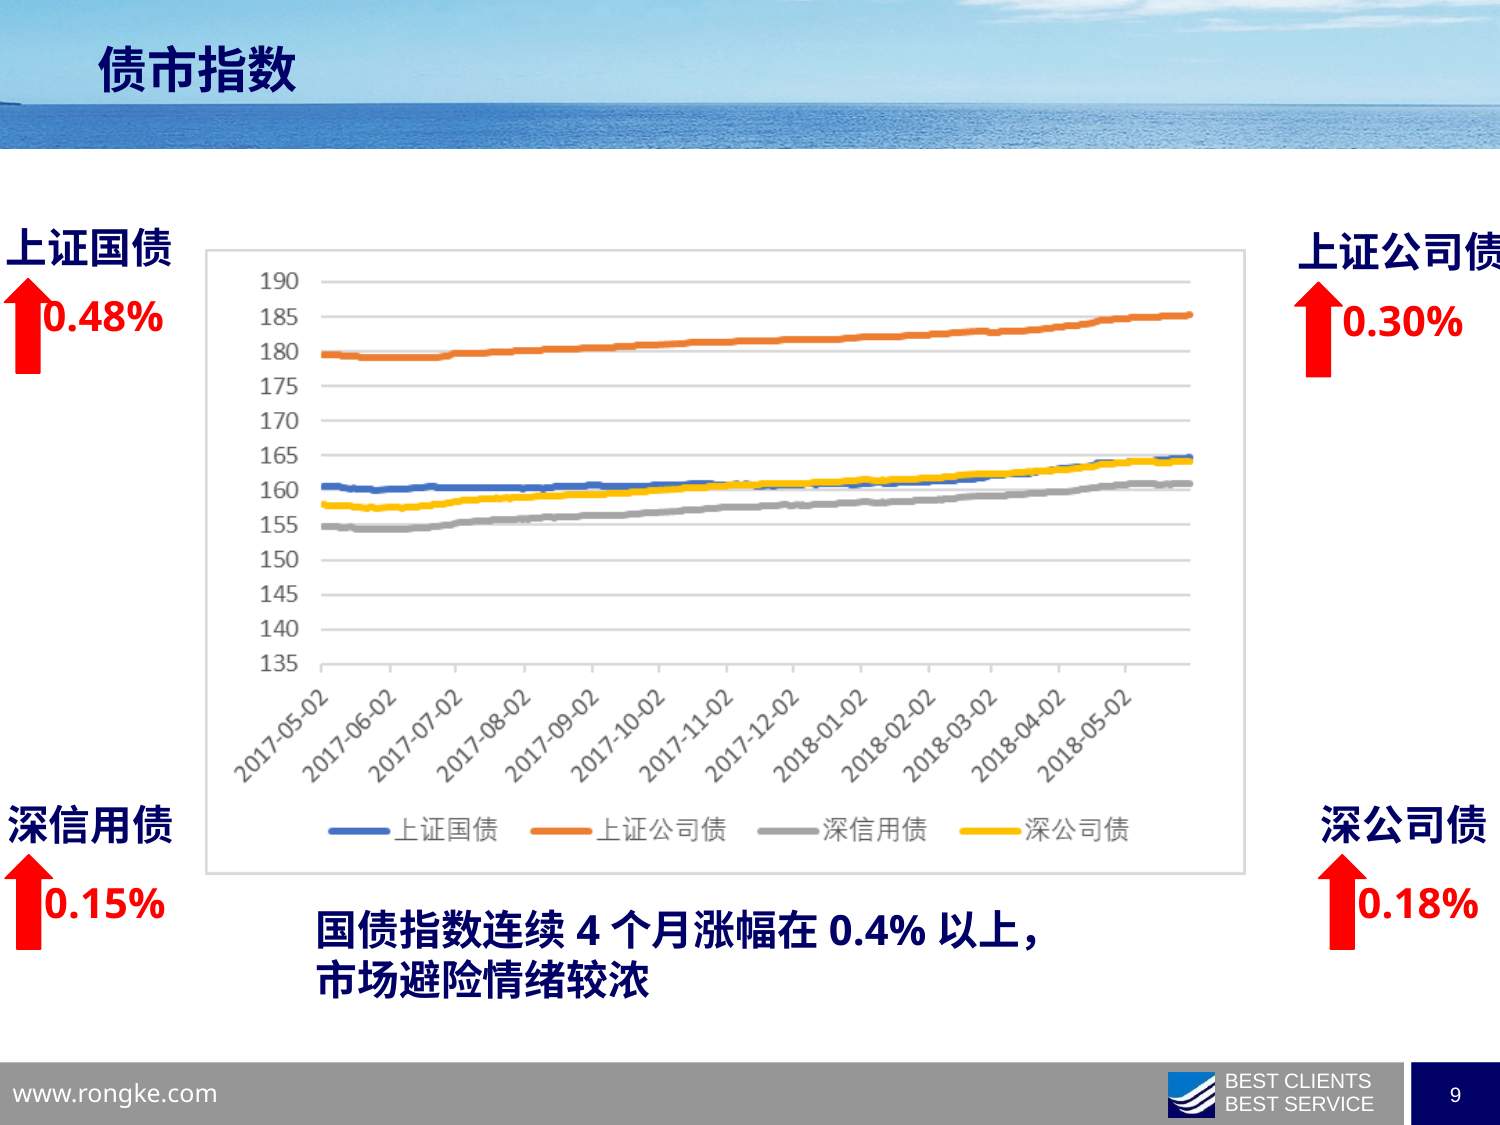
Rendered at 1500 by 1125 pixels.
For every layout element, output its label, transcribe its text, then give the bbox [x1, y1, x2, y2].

picture [205, 249, 1246, 876]
picture [0, 0, 1500, 149]
text_box [4, 278, 52, 374]
text_box [5, 854, 53, 950]
text_box [1294, 282, 1331, 377]
picture [1168, 1072, 1215, 1118]
text_box 国债指数连续4个月涨幅在0.4%以上，市场避险情绪较浓 [301, 895, 1105, 1011]
text_box 上证公司债 [1282, 218, 1500, 284]
text_box 上证国债 [0, 214, 190, 280]
text_box 深公司债 [1306, 791, 1500, 857]
title 债市指数 [82, 30, 1432, 219]
text_box 深信用债 [0, 791, 190, 857]
text_box 0.30% [1316, 287, 1479, 352]
text_box 0.15% [41, 869, 181, 934]
text_box 0.48% [33, 282, 179, 348]
text_box 0.18% [1342, 869, 1494, 934]
text_box [1318, 854, 1357, 950]
